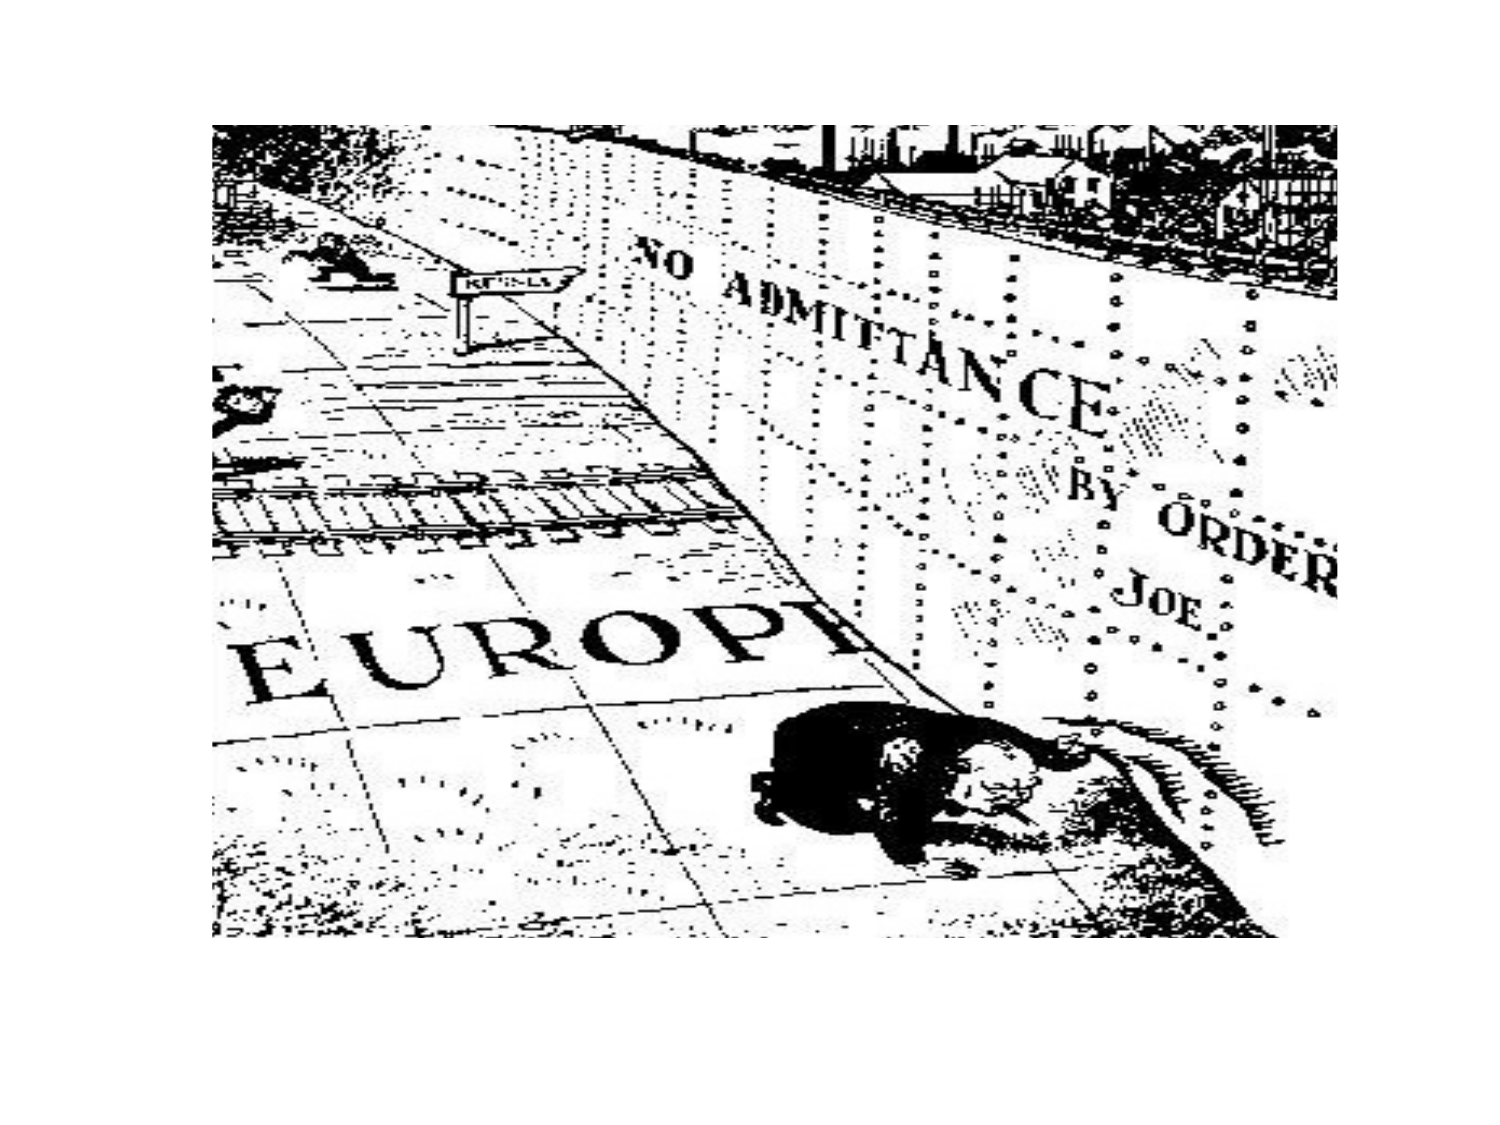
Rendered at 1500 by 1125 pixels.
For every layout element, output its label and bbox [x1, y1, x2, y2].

picture [212, 124, 1338, 938]
